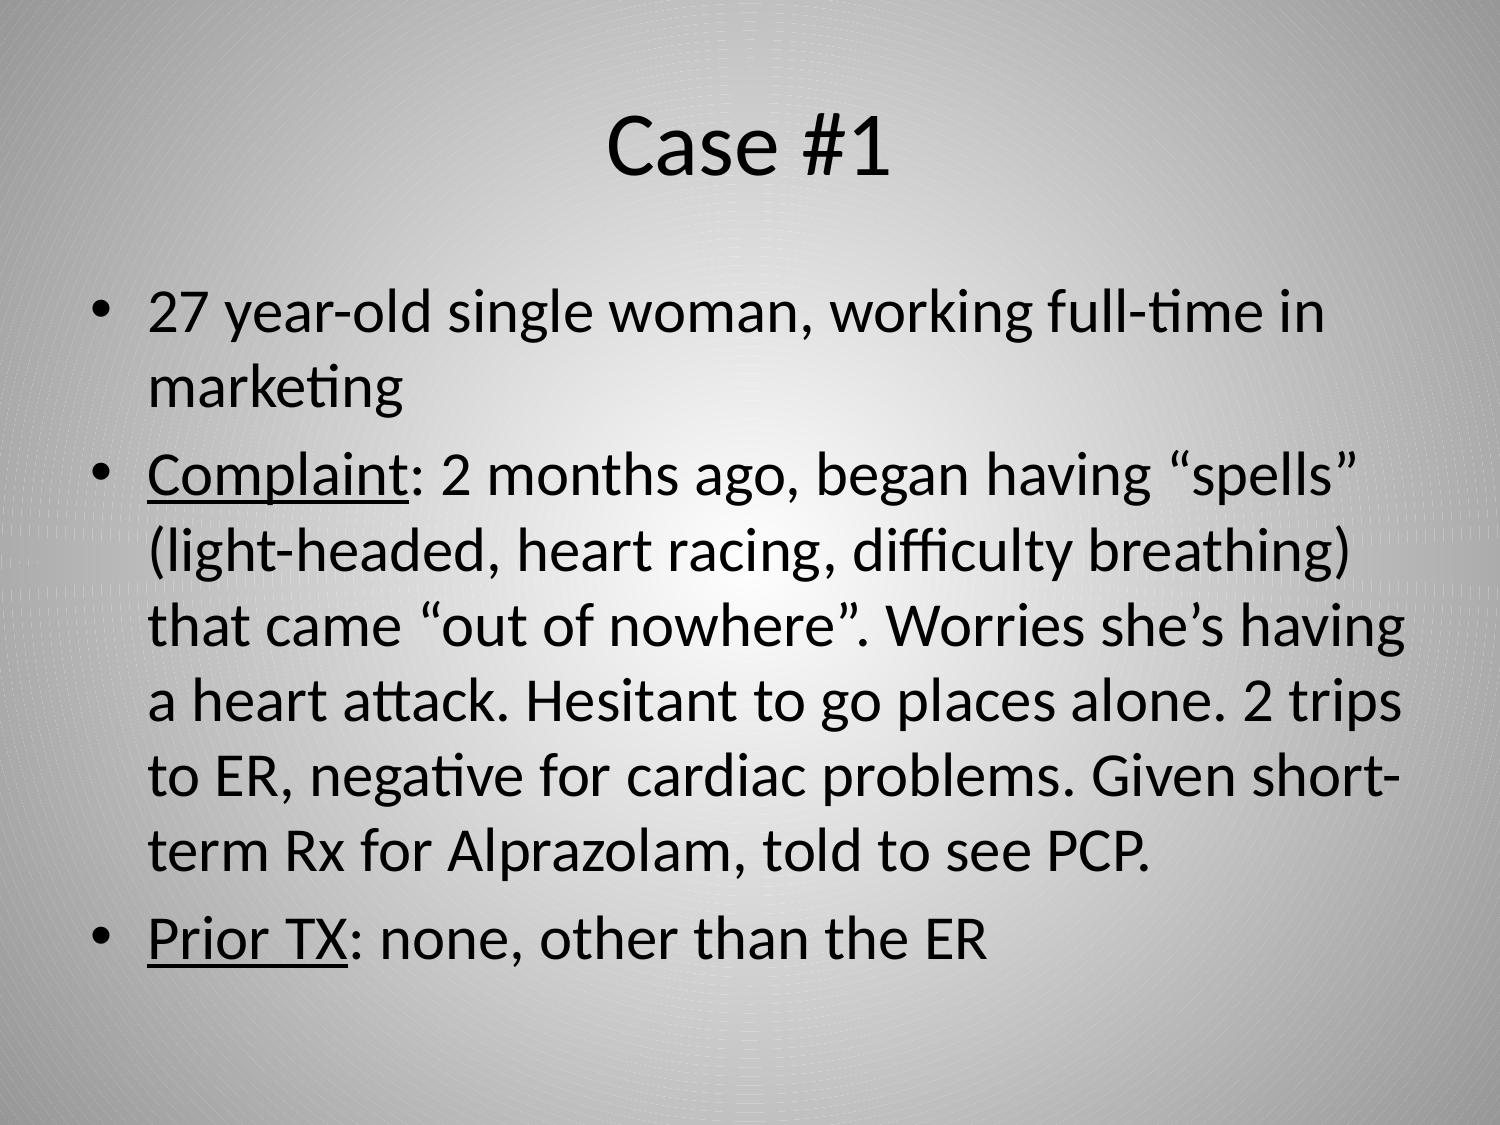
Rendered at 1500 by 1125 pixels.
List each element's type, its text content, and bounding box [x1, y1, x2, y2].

list 27 year-old single woman, working full-time in marketing Complaint: 2 months ago, began having “spells” (light-headed, heart racing, difficulty breathing) that came “out of nowhere”. Worries she’s having a heart attack. Hesitant to go places alone. 2 trips to ER, negative for cardiac problems. Given short-term Rx for Alprazolam, told to see PCP. Prior TX: none, other than the ER [75, 262, 1425, 1005]
title Case #1 [75, 45, 1425, 233]
